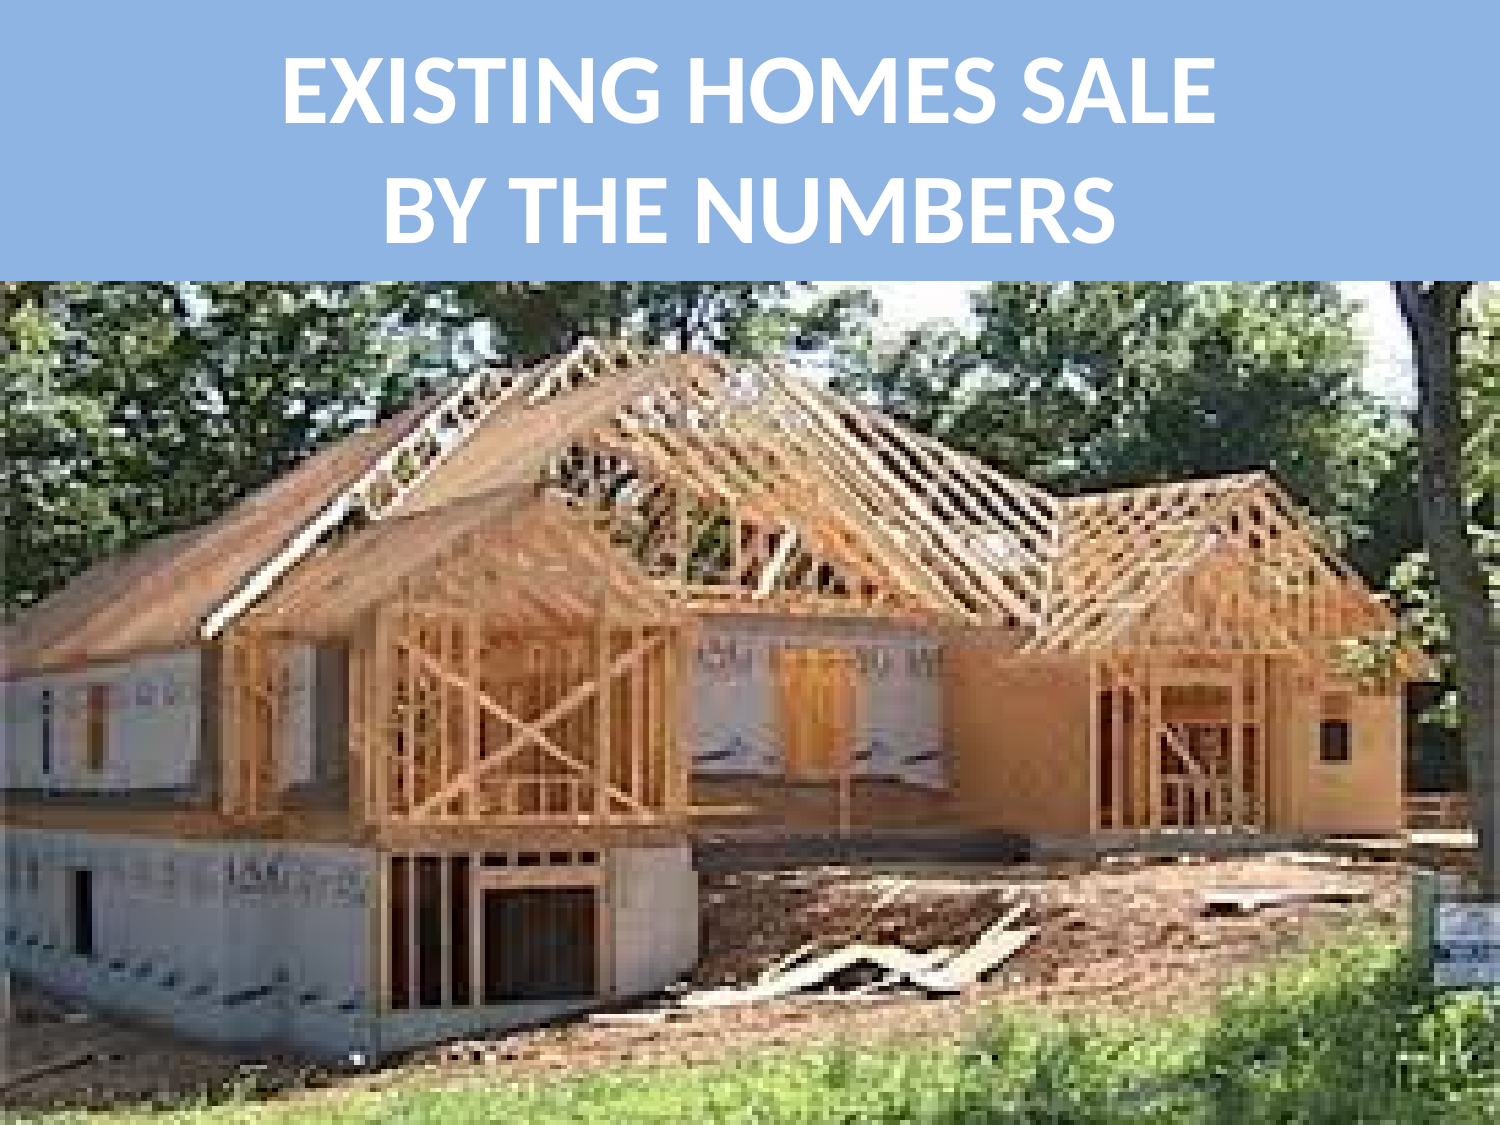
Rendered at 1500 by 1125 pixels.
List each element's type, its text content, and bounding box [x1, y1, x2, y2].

title EXISTING HOMES SALE BY THE NUMBERS [0, 0, 1500, 280]
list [0, 280, 1500, 1125]
